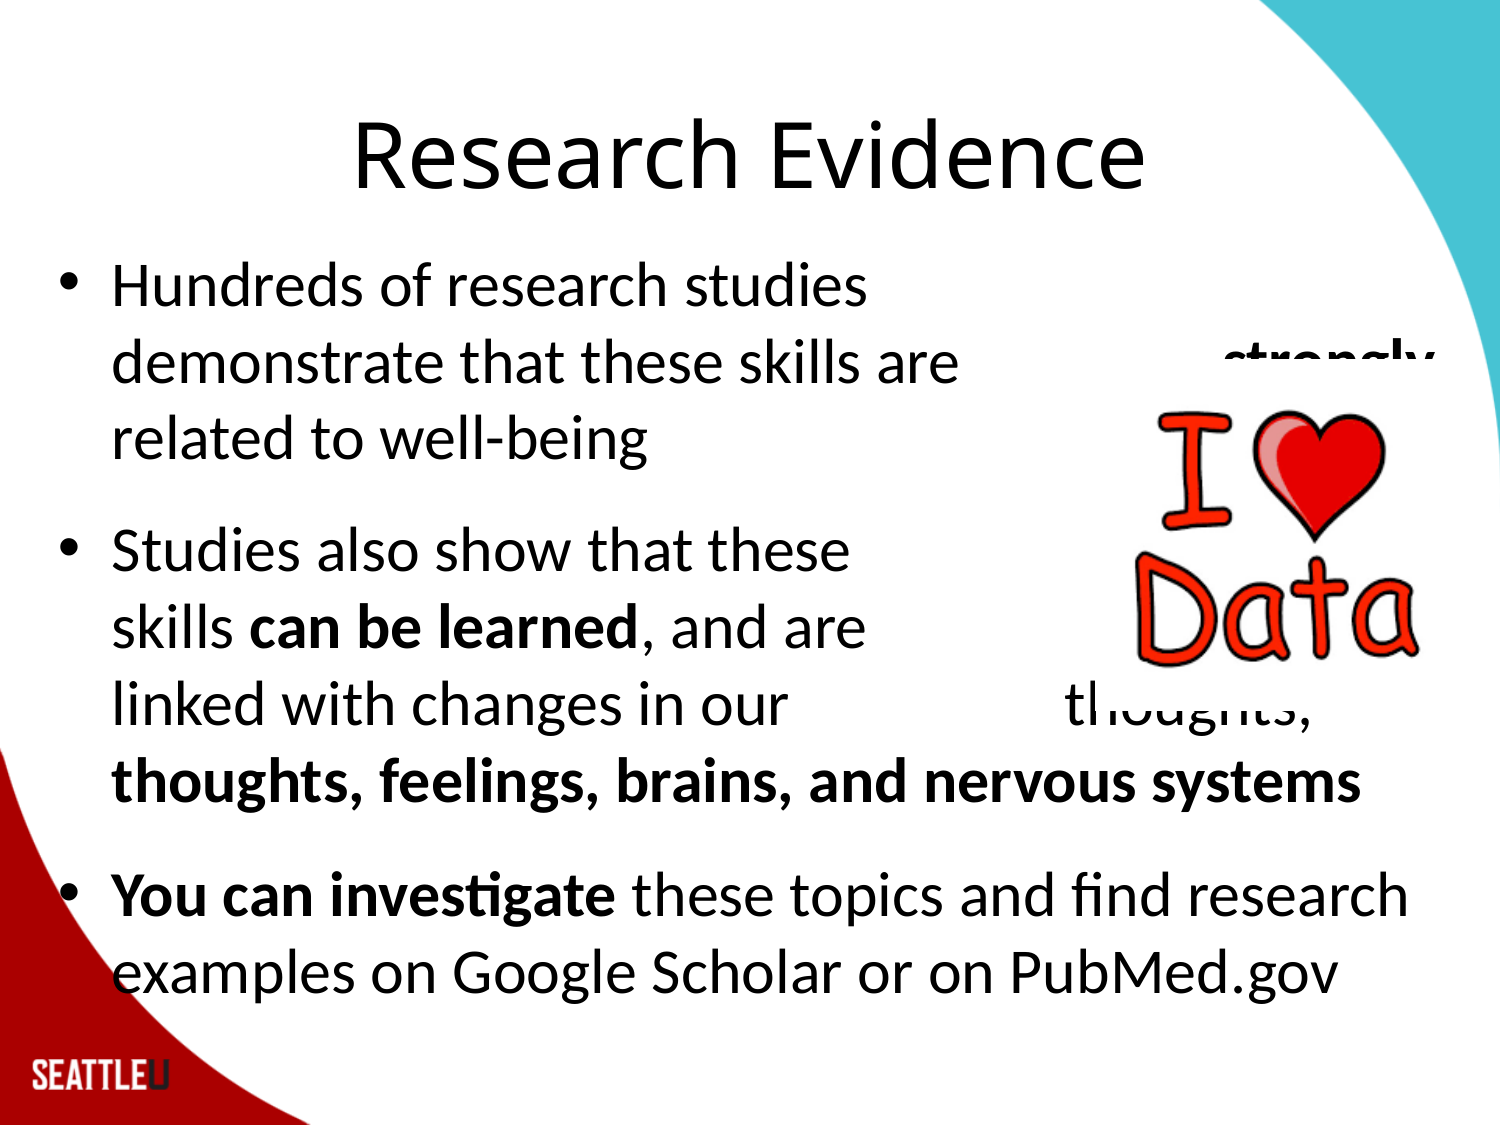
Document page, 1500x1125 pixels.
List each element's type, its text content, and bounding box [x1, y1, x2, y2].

list Hundreds of research studies demonstrate that these skills are strongly related to well-being Studies also show that these skills can be learned, and are linked with changes in our thoughts, thoughts, feelings, brains, and nervous systems You can investigate these topics and find research examples on Google Scholar or on PubMed.gov [42, 234, 1484, 1020]
picture [0, 0, 1500, 1125]
title Research Evidence [75, 23, 1425, 234]
